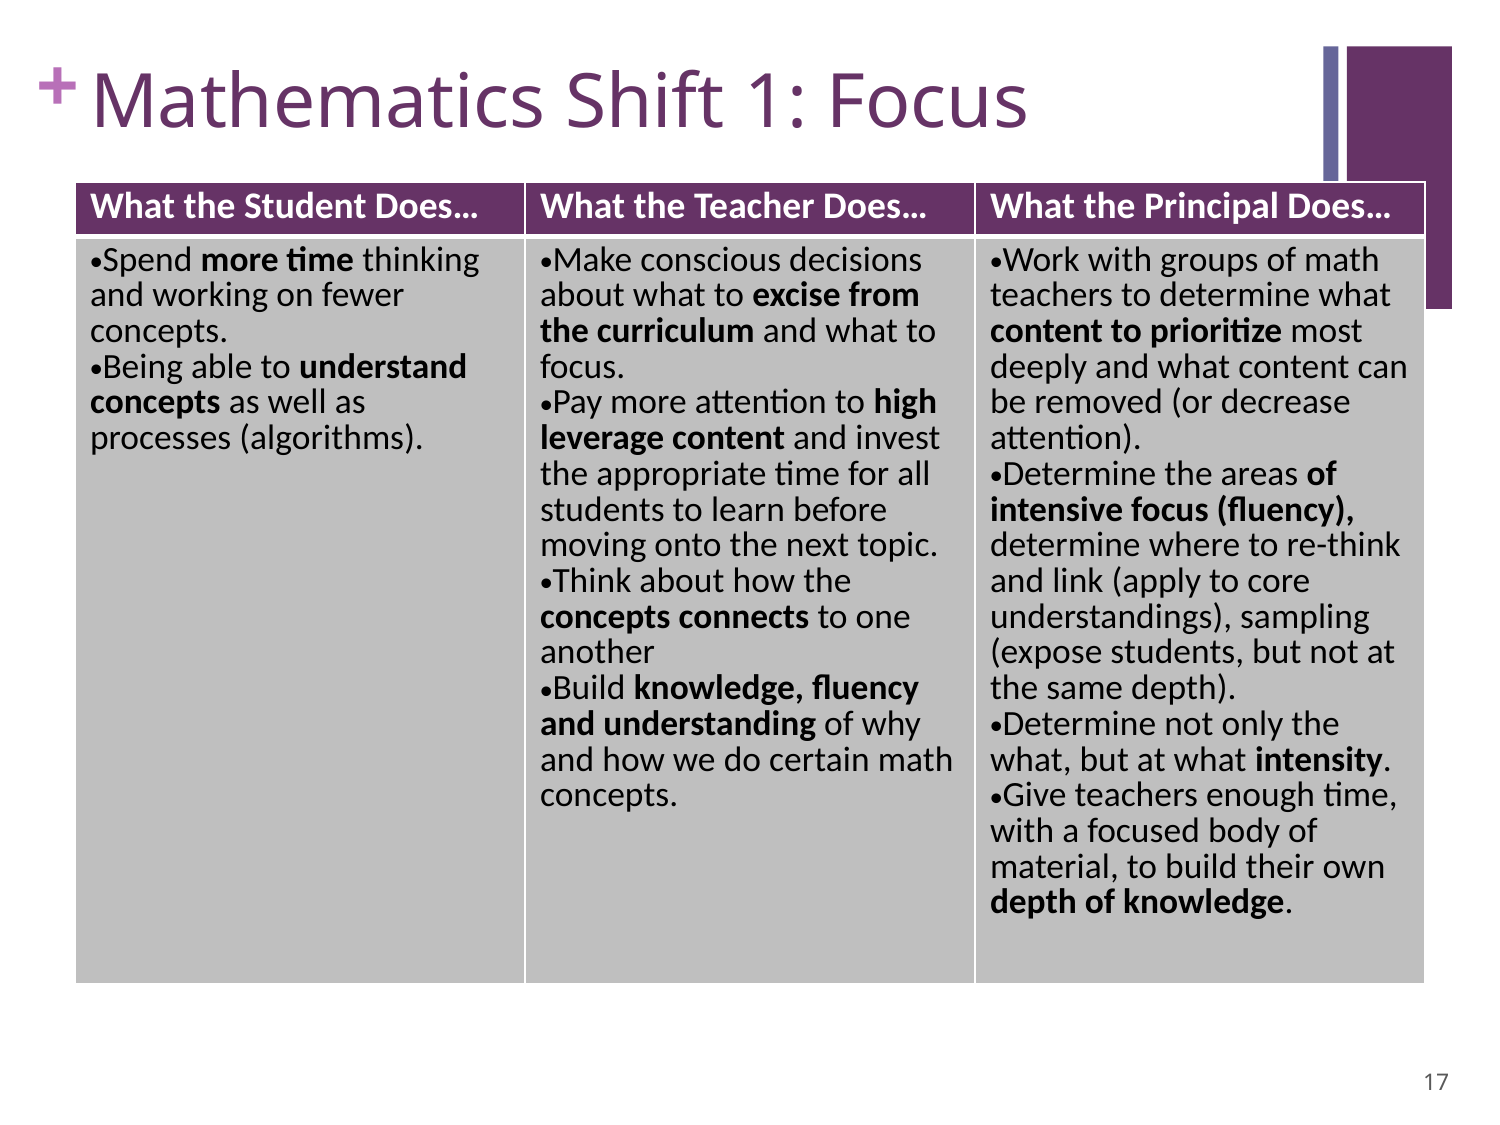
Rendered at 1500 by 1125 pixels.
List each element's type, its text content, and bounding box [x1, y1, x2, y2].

title Mathematics Shift 1: Focus [74, 44, 1426, 144]
table_cell Spend more time thinking and working on fewer concepts. Being able to understand concepts as well as processes (algorithms). [76, 239, 524, 983]
table_header What the Principal Does… [976, 183, 1424, 234]
slide_number 17 [1114, 1053, 1465, 1114]
table_header What the Teacher Does… [526, 183, 974, 234]
table_header What the Student Does… [76, 183, 524, 234]
table_cell Work with groups of math teachers to determine what content to prioritize most deeply and what content can be removed (or decrease attention). Determine the areas of intensive focus (fluency), determine where to re-think and link (apply to core understandings), sampling (expose students, but not at the same depth). Determine not only the what, but at what intensity. Give teachers enough time, with a focused body of material, to build their own depth of knowledge. [976, 239, 1424, 983]
table_cell Make conscious decisions about what to excise from the curriculum and what to focus. Pay more attention to high leverage content and invest the appropriate time for all students to learn before moving onto the next topic. Think about how the concepts connects to one another Build knowledge, fluency and understanding of why and how we do certain math concepts. [526, 239, 974, 983]
